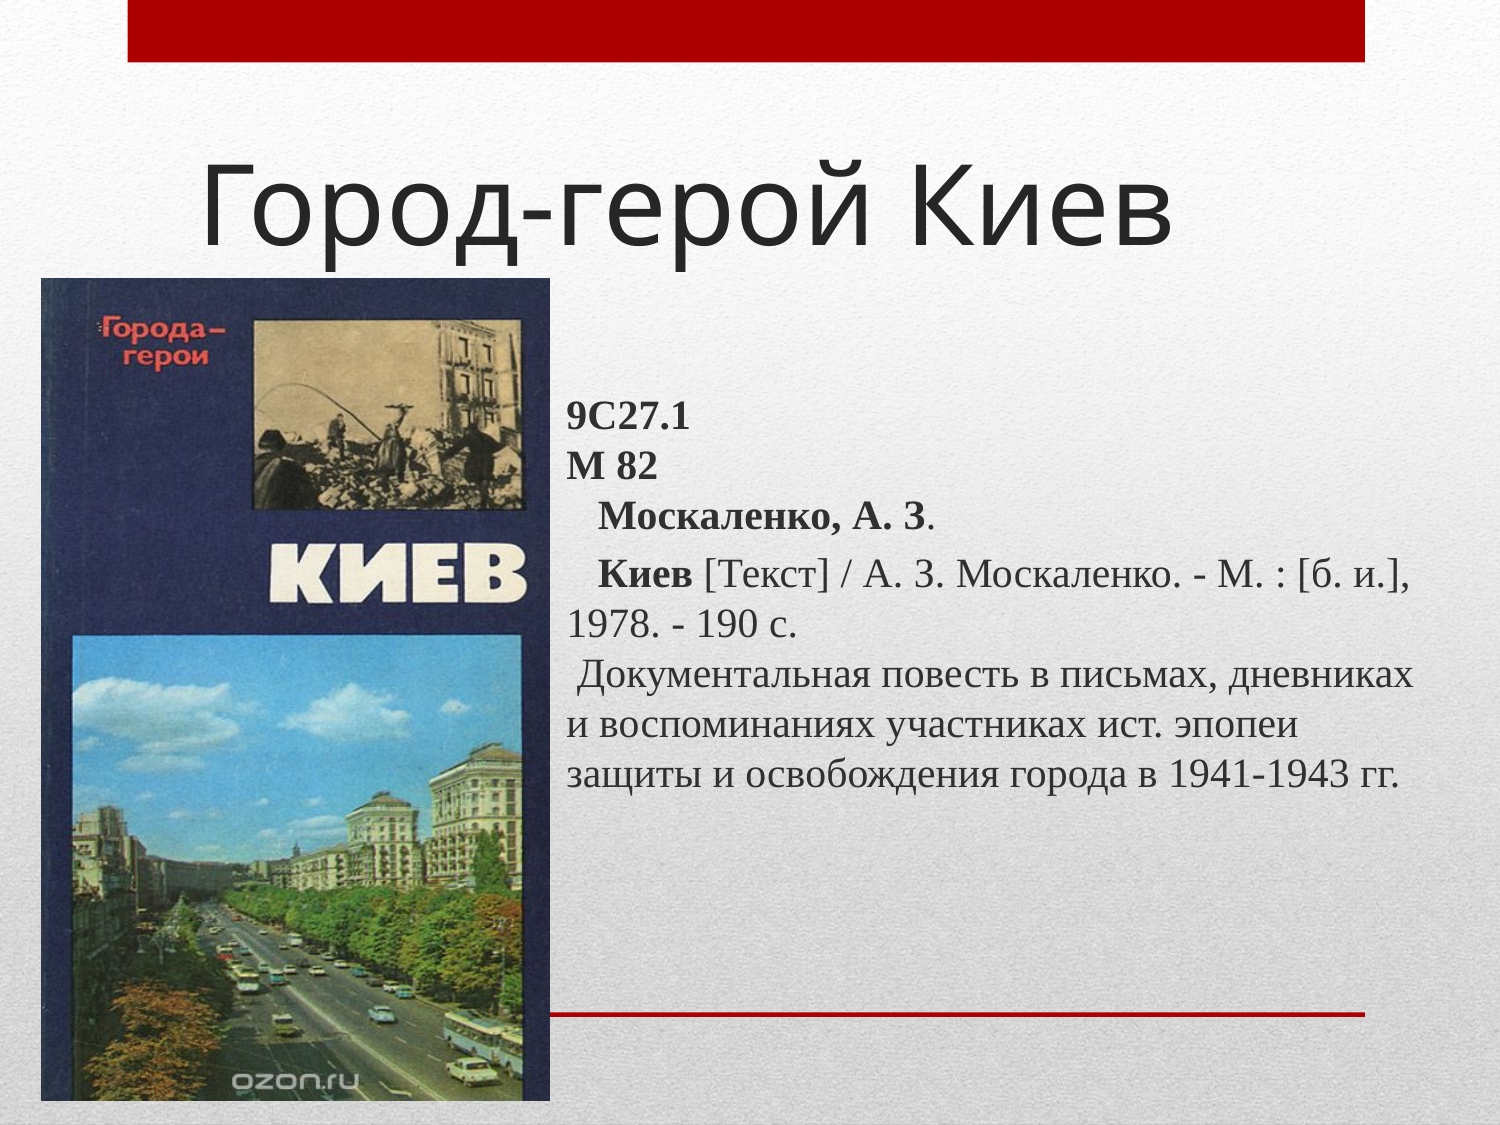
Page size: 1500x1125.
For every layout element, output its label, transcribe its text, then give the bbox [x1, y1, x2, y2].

title Город-герой Киев [183, 0, 1421, 275]
picture [40, 278, 550, 1102]
list 9С27.1 М 82 Москаленко, А. З. Киев [Текст] / А. З. Москаленко. - М. : [б. и.], 1978. - 190 с. Документальная повесть в письмах, дневниках и воспоминаниях участниках ист. эпопеи защиты и освобождения города в 1941-1943 гг. [556, 302, 1459, 882]
